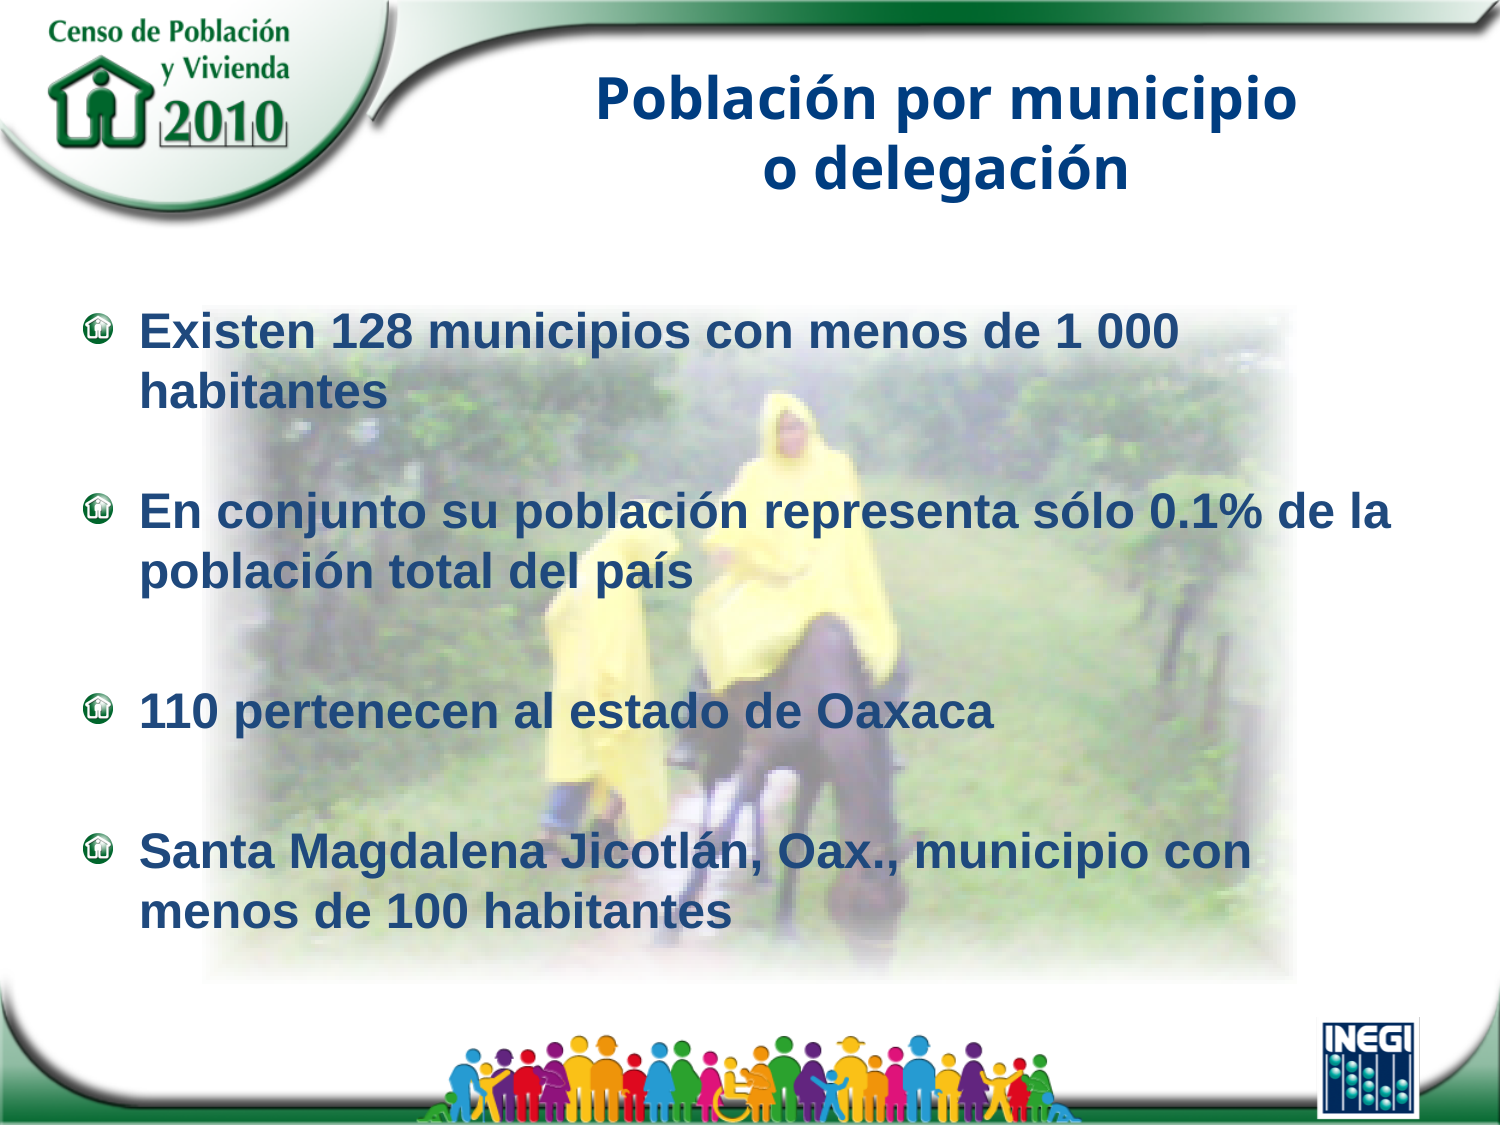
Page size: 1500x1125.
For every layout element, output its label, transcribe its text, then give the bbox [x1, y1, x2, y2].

picture [0, 0, 1500, 1125]
title Población por municipio o delegación [393, 60, 1500, 223]
list Existen 128 municipios con menos de 1 000 habitantes En conjunto su población representa sólo 0.1% de la población total del país 110 pertenecen al estado de Oaxaca Santa Magdalena Jicotlán, Oax., municipio con menos de 100 habitantes [67, 290, 1443, 1012]
